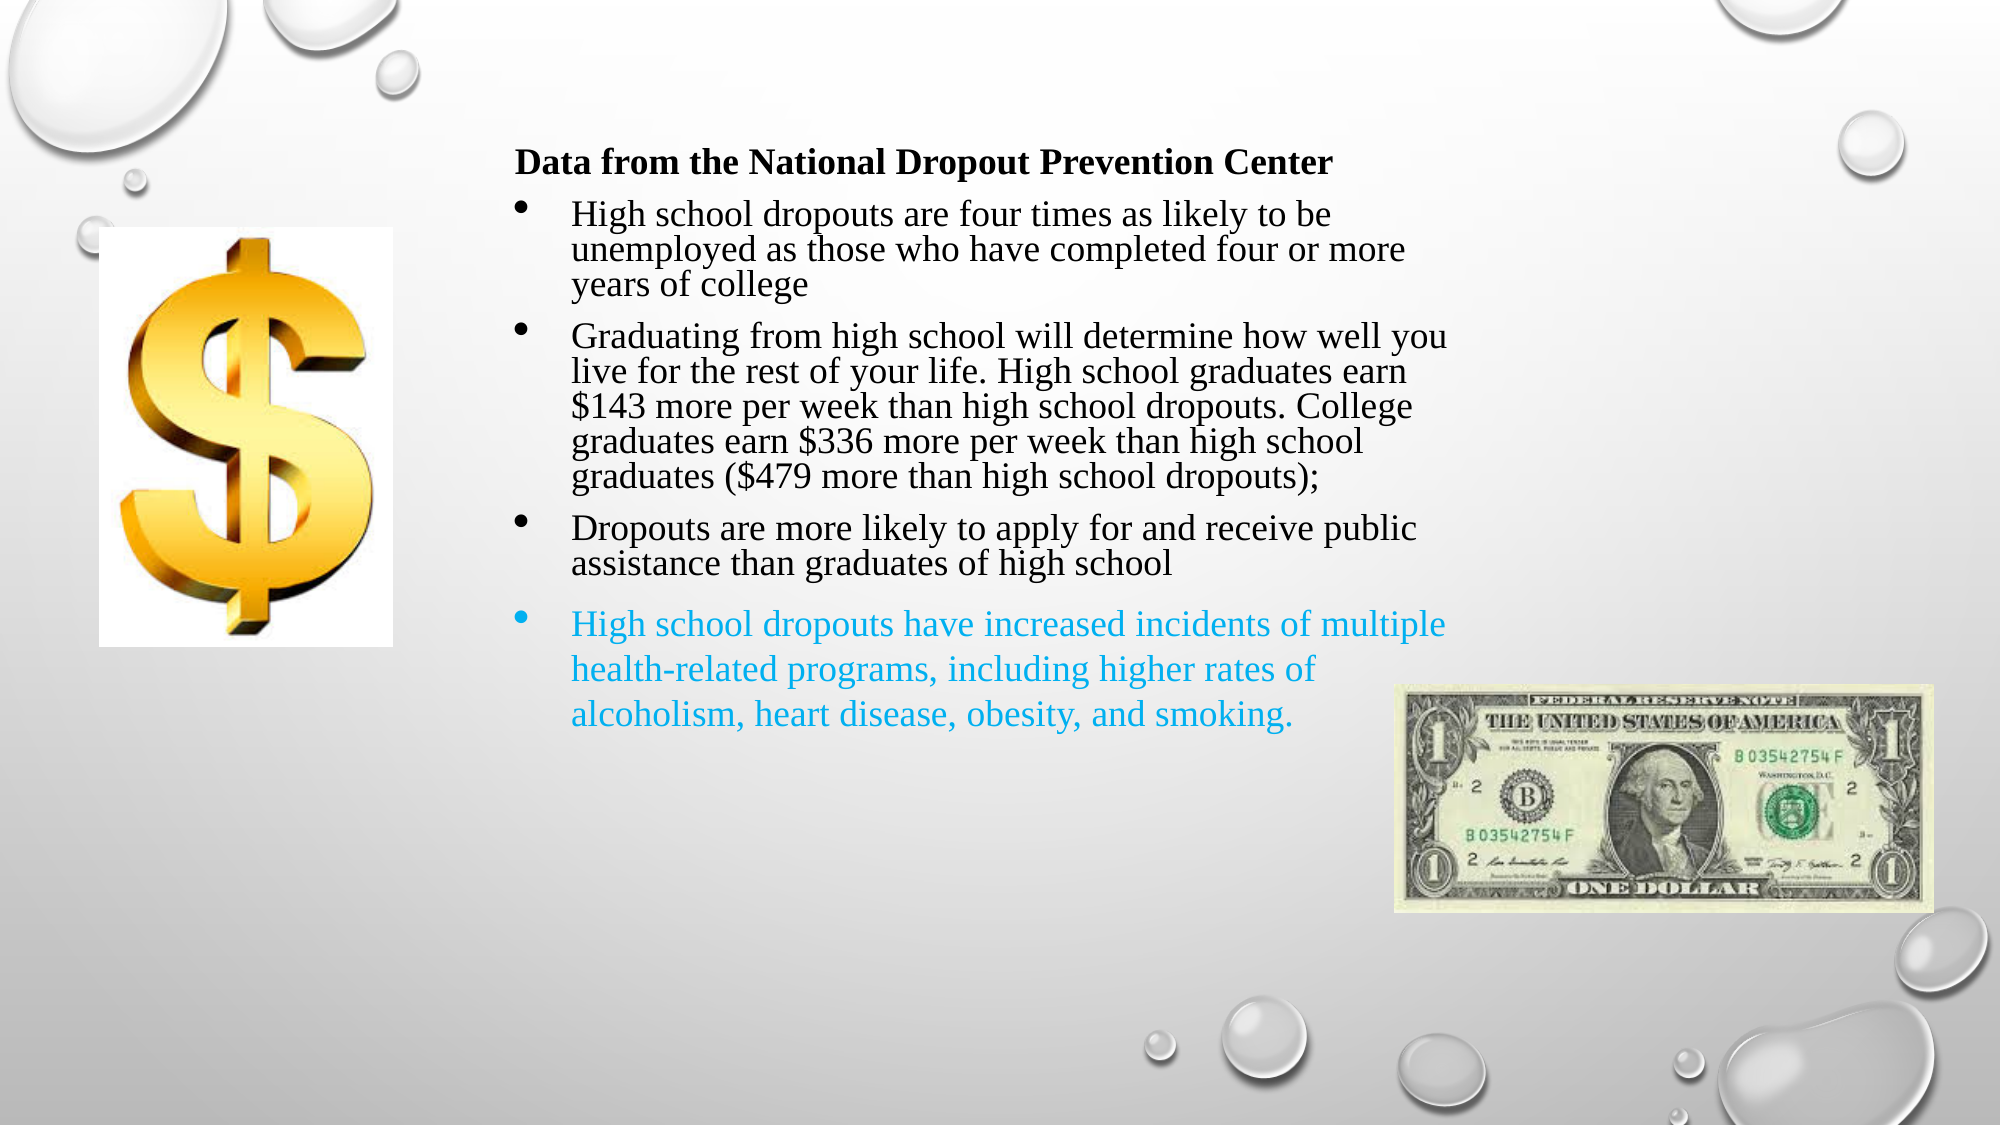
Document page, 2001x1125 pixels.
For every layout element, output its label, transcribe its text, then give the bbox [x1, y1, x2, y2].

picture [0, 0, 2000, 1125]
text_box Data from the National Dropout Prevention Center High school dropouts are four times as likely to be unemployed as those who have completed four or more years of college Graduating from high school will determine how well you live for the rest of your life. High school graduates earn $143 more per week than high school dropouts. College graduates earn $336 more per week than high school graduates ($479 more than high school dropouts); Dropouts are more likely to apply for and receive public assistance than graduates of high school High school dropouts have increased incidents of multiple health-related programs, including higher rates of alcoholism, heart disease, obesity, and smoking. [500, 0, 1500, 742]
